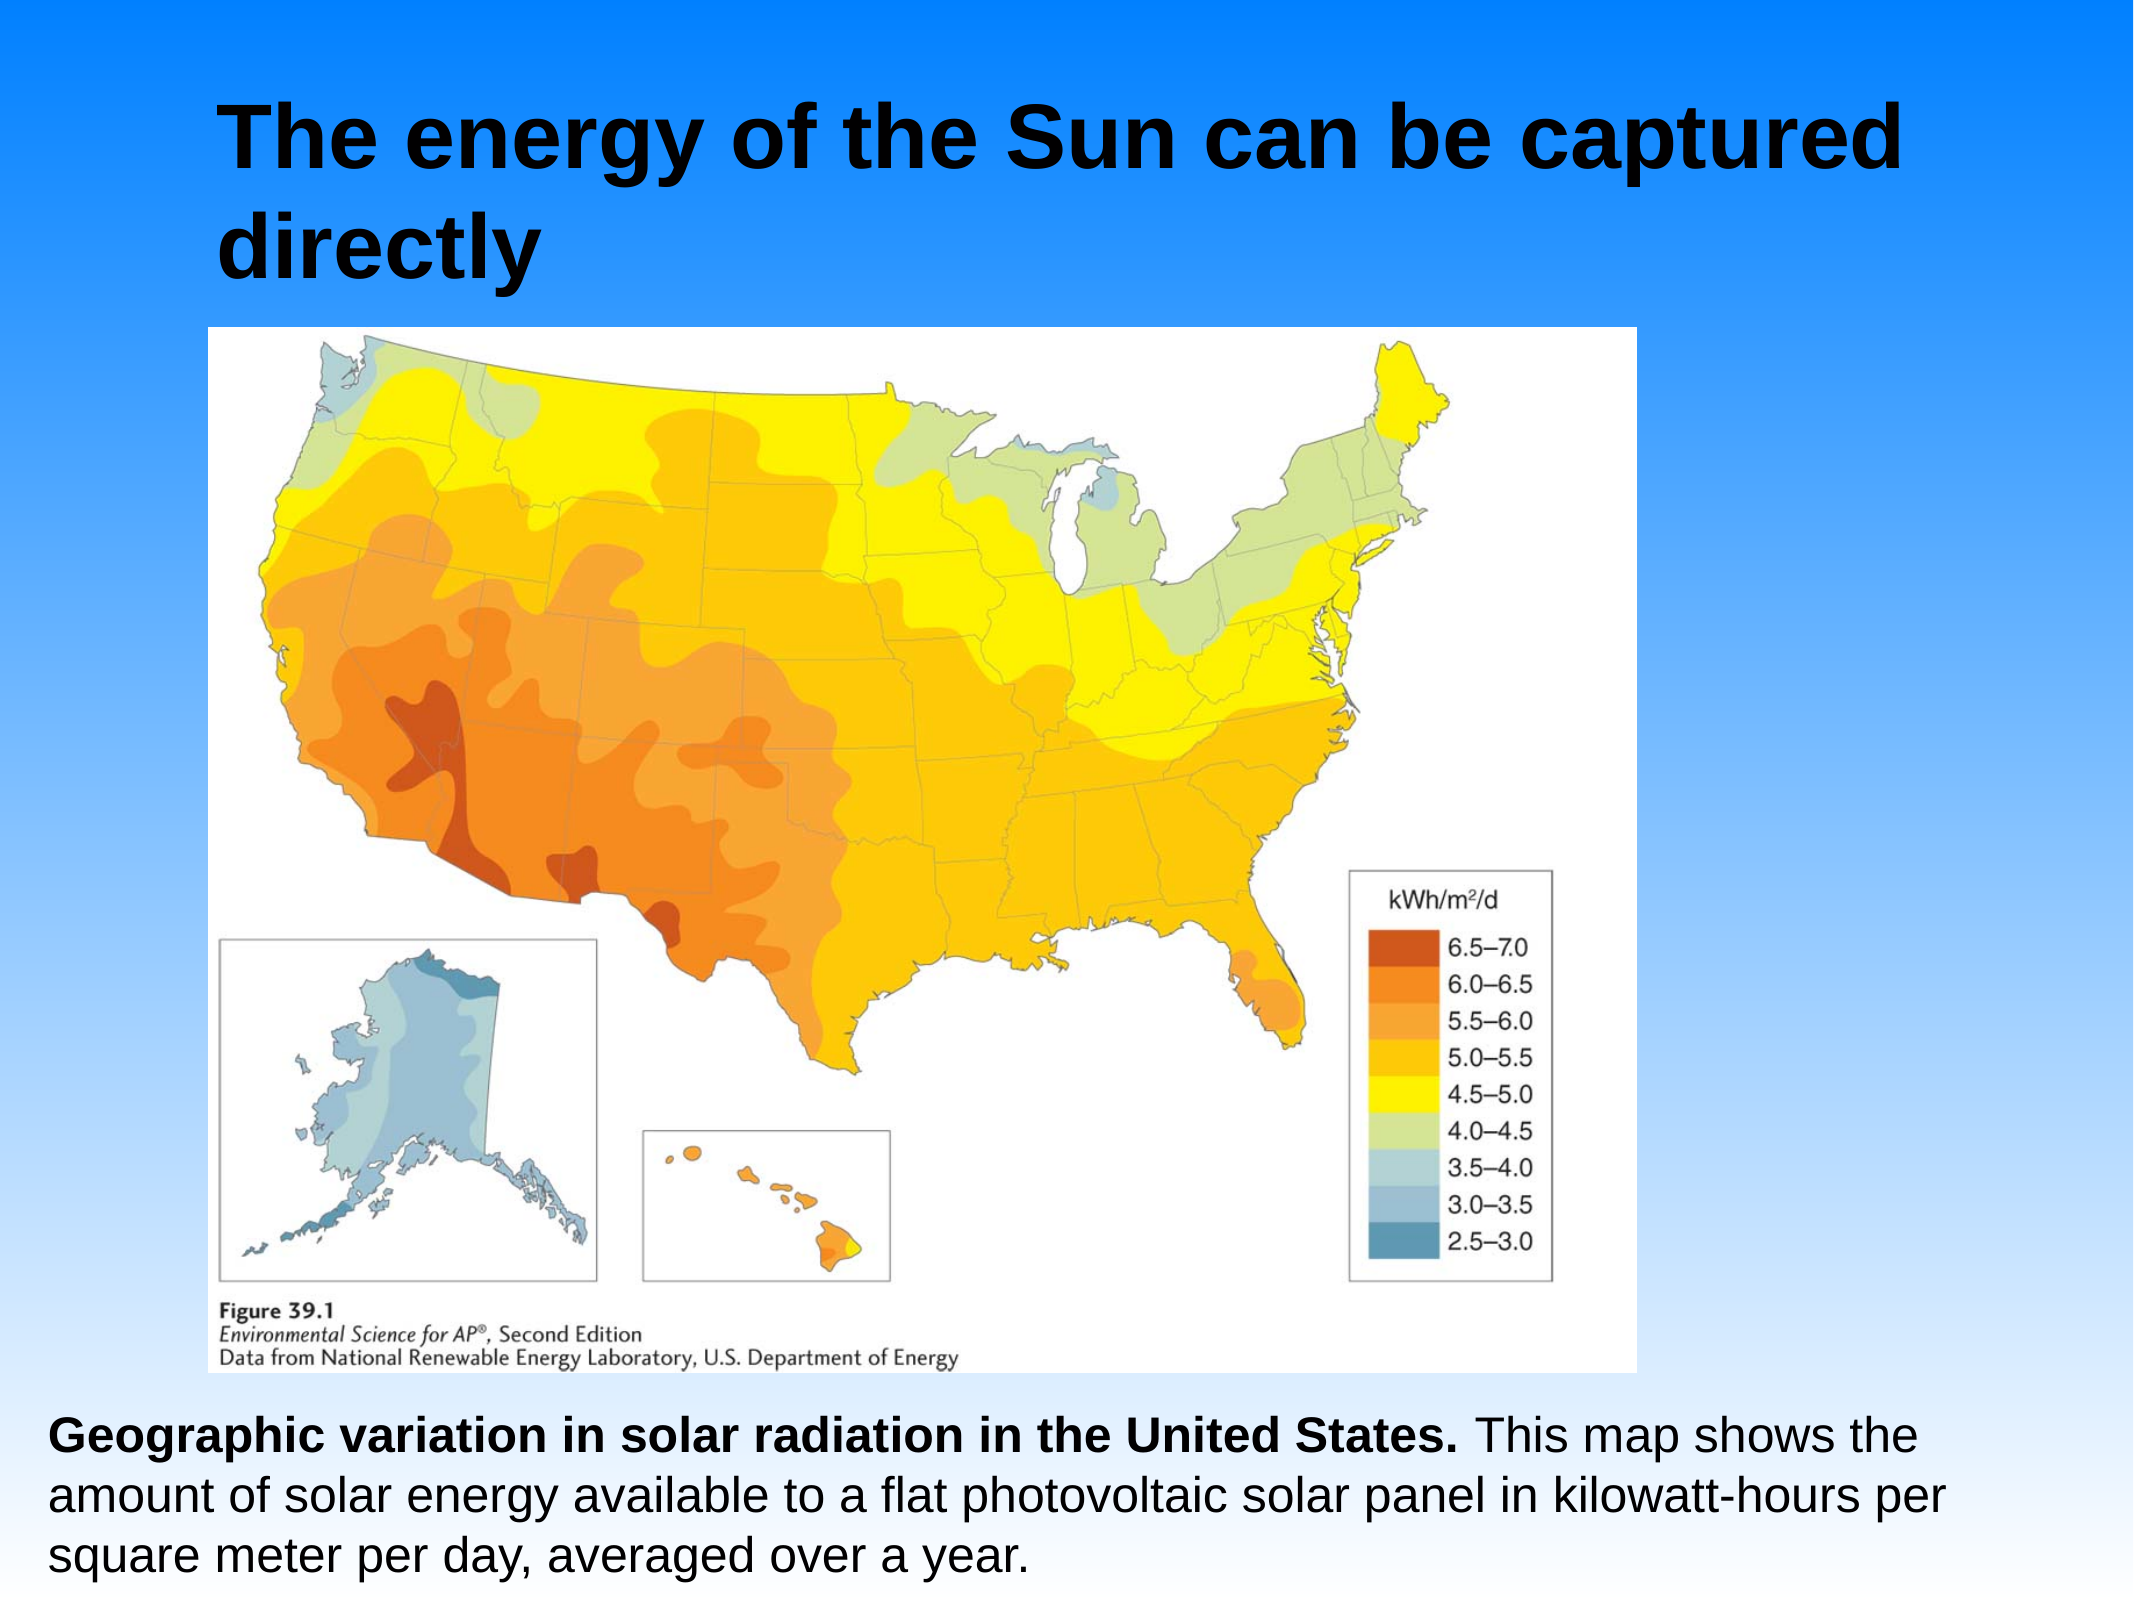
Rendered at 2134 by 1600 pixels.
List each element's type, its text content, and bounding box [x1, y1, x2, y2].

title The energy of the Sun can be captured directly [208, 39, 1925, 444]
picture [208, 327, 1637, 1373]
text_box Geographic variation in solar radiation in the United States. This map shows the amount of solar energy available to a flat photovoltaic solar panel in kilowatt-hours per square meter per day, averaged over a year. [33, 1395, 2111, 1590]
